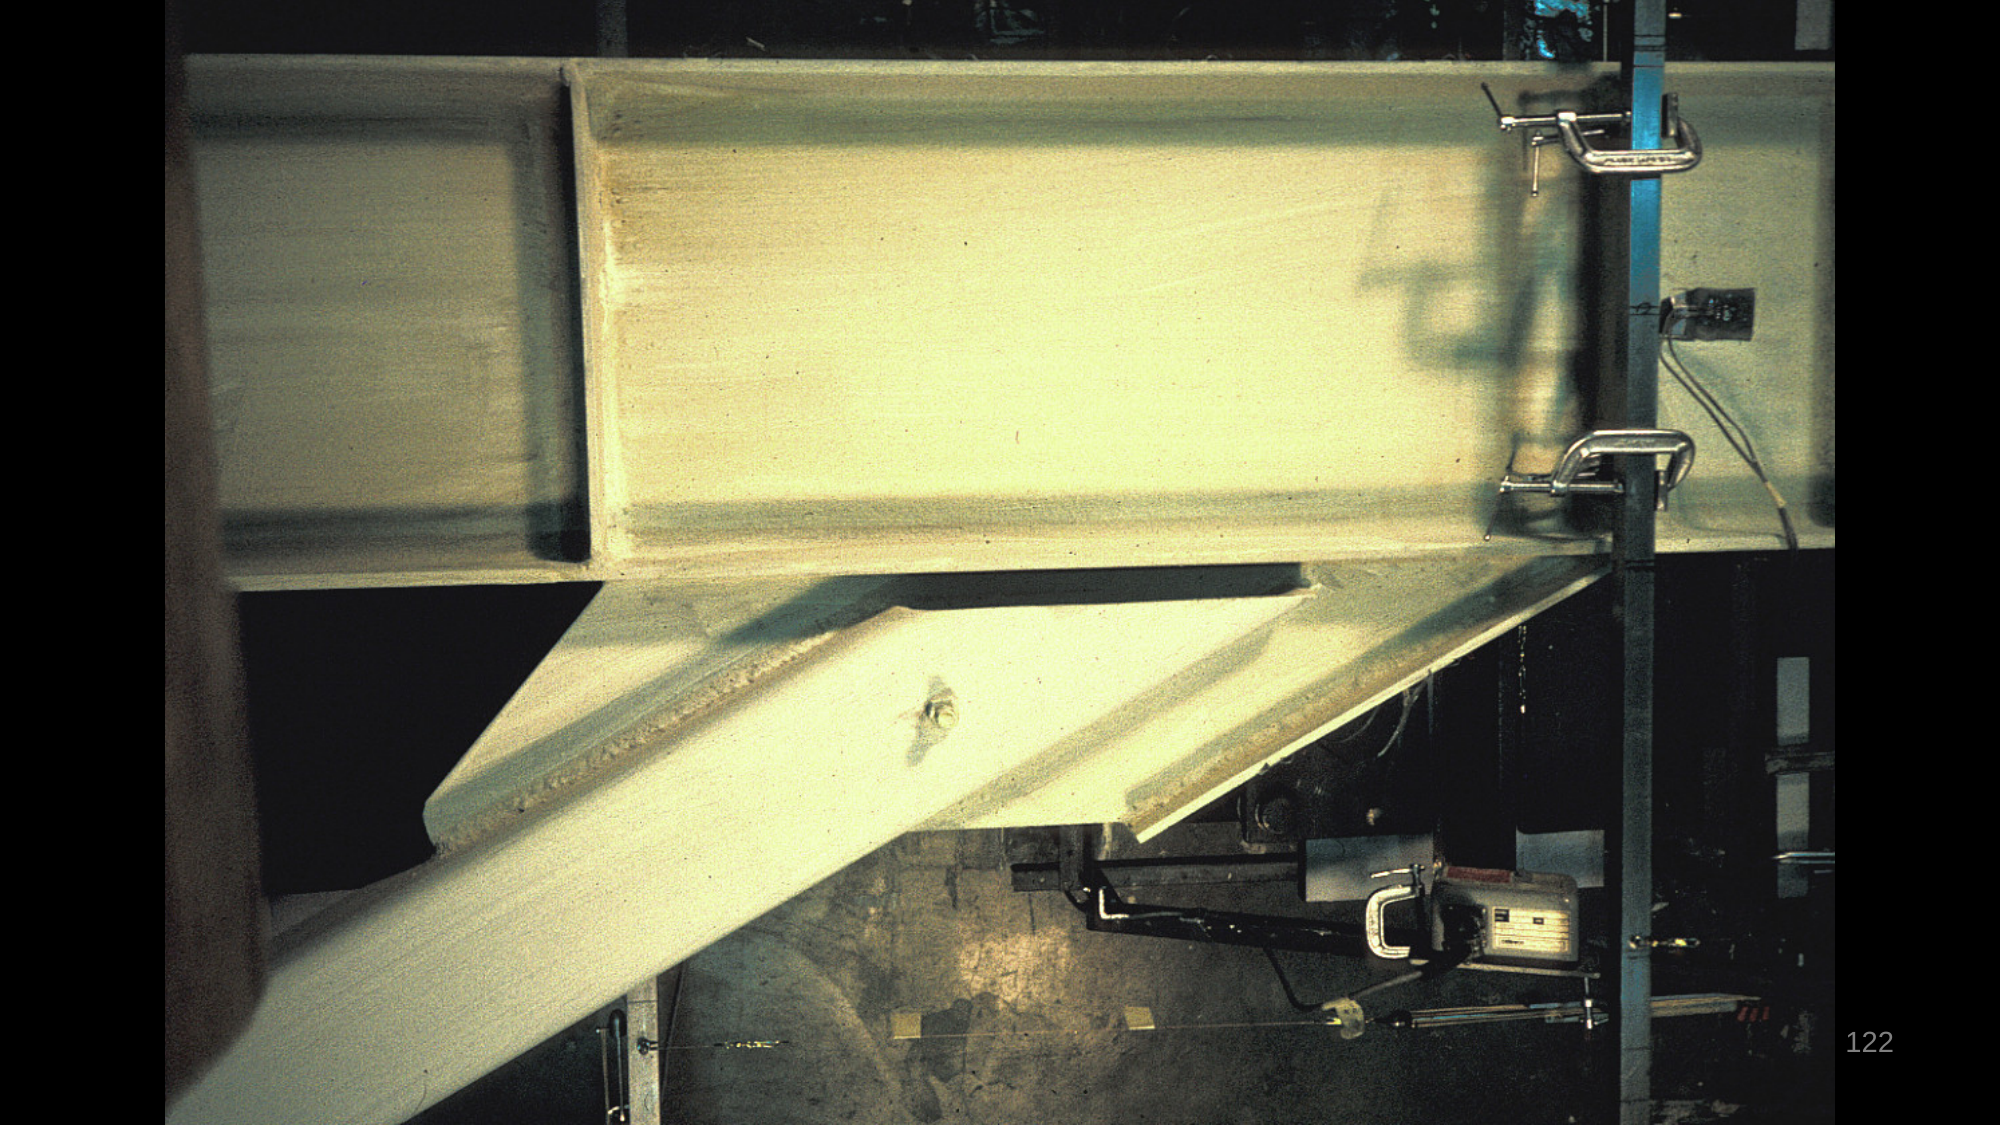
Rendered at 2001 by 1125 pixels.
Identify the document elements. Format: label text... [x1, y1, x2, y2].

picture [164, 0, 1836, 1125]
slide_number 122 [1839, 1010, 1910, 1071]
